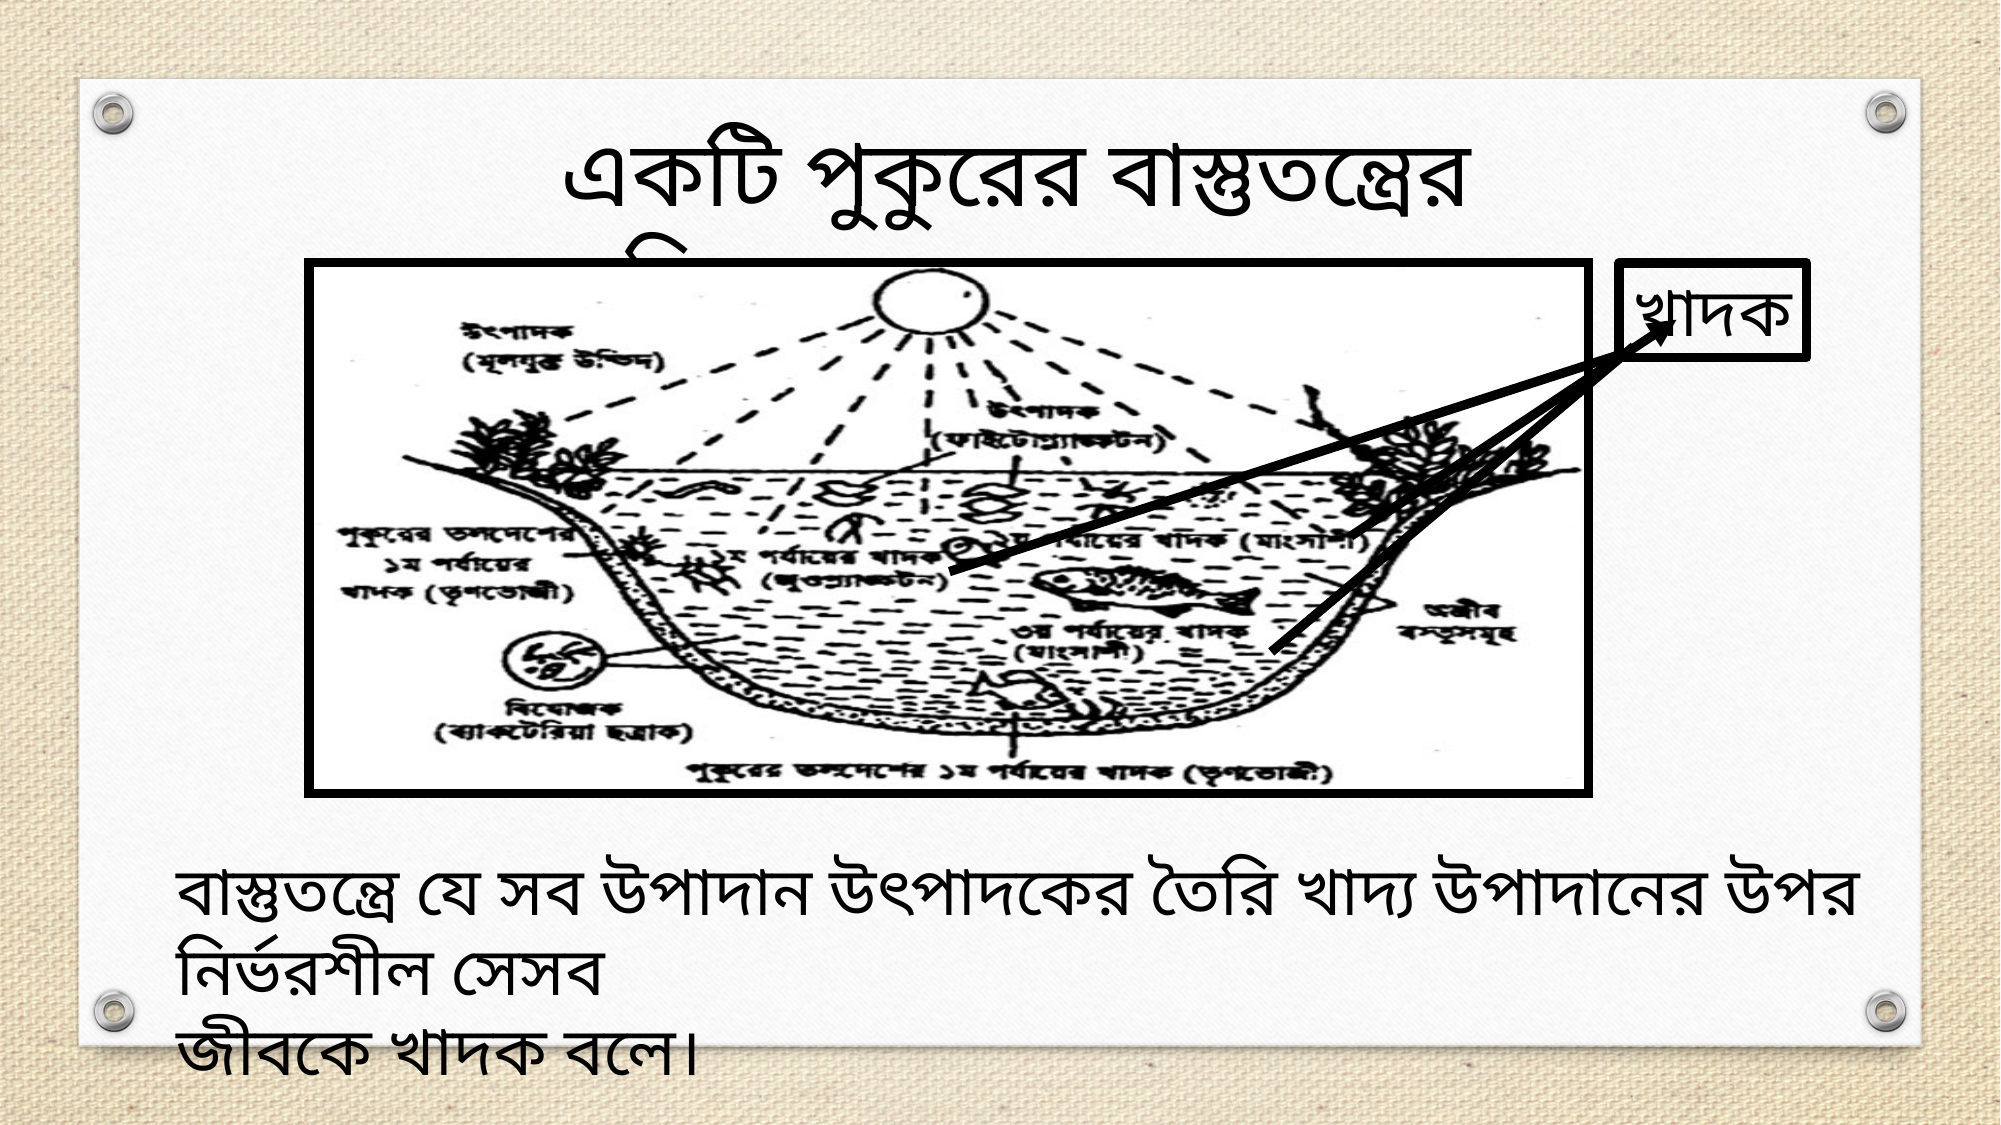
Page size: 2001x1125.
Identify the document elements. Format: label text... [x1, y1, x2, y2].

text_box একটি পুকুরের বাস্তুতন্ত্রের সচিত্র [546, 107, 1491, 258]
picture [0, 0, 2001, 1125]
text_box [313, 262, 1773, 789]
text_box বাস্তুতন্ত্রে যে সব উপাদান উৎপাদকের তৈরি খাদ্য উপাদানের উপর নির্ভরশীল সেসব জীবকে খাদক বলে। [161, 841, 1876, 1096]
